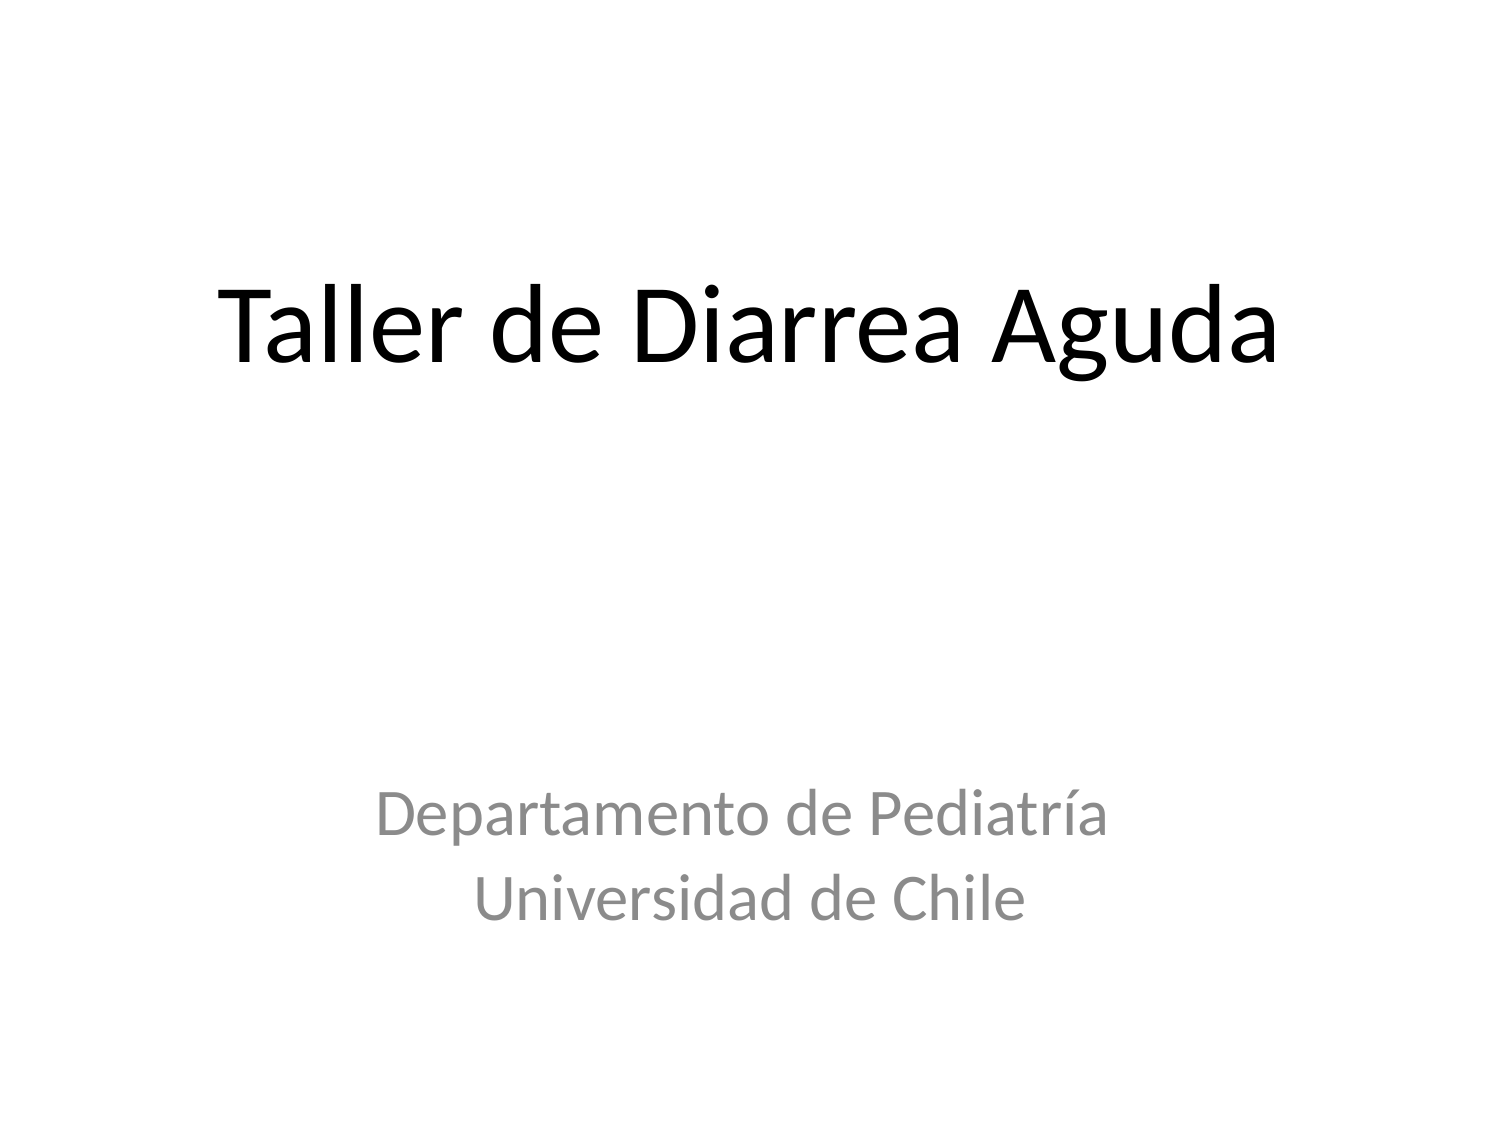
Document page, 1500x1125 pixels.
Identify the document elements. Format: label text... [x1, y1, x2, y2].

title Taller de Diarrea Aguda [187, 2, 1313, 395]
subtitle Departamento de Pediatría Universidad de Chile [187, 590, 1313, 863]
